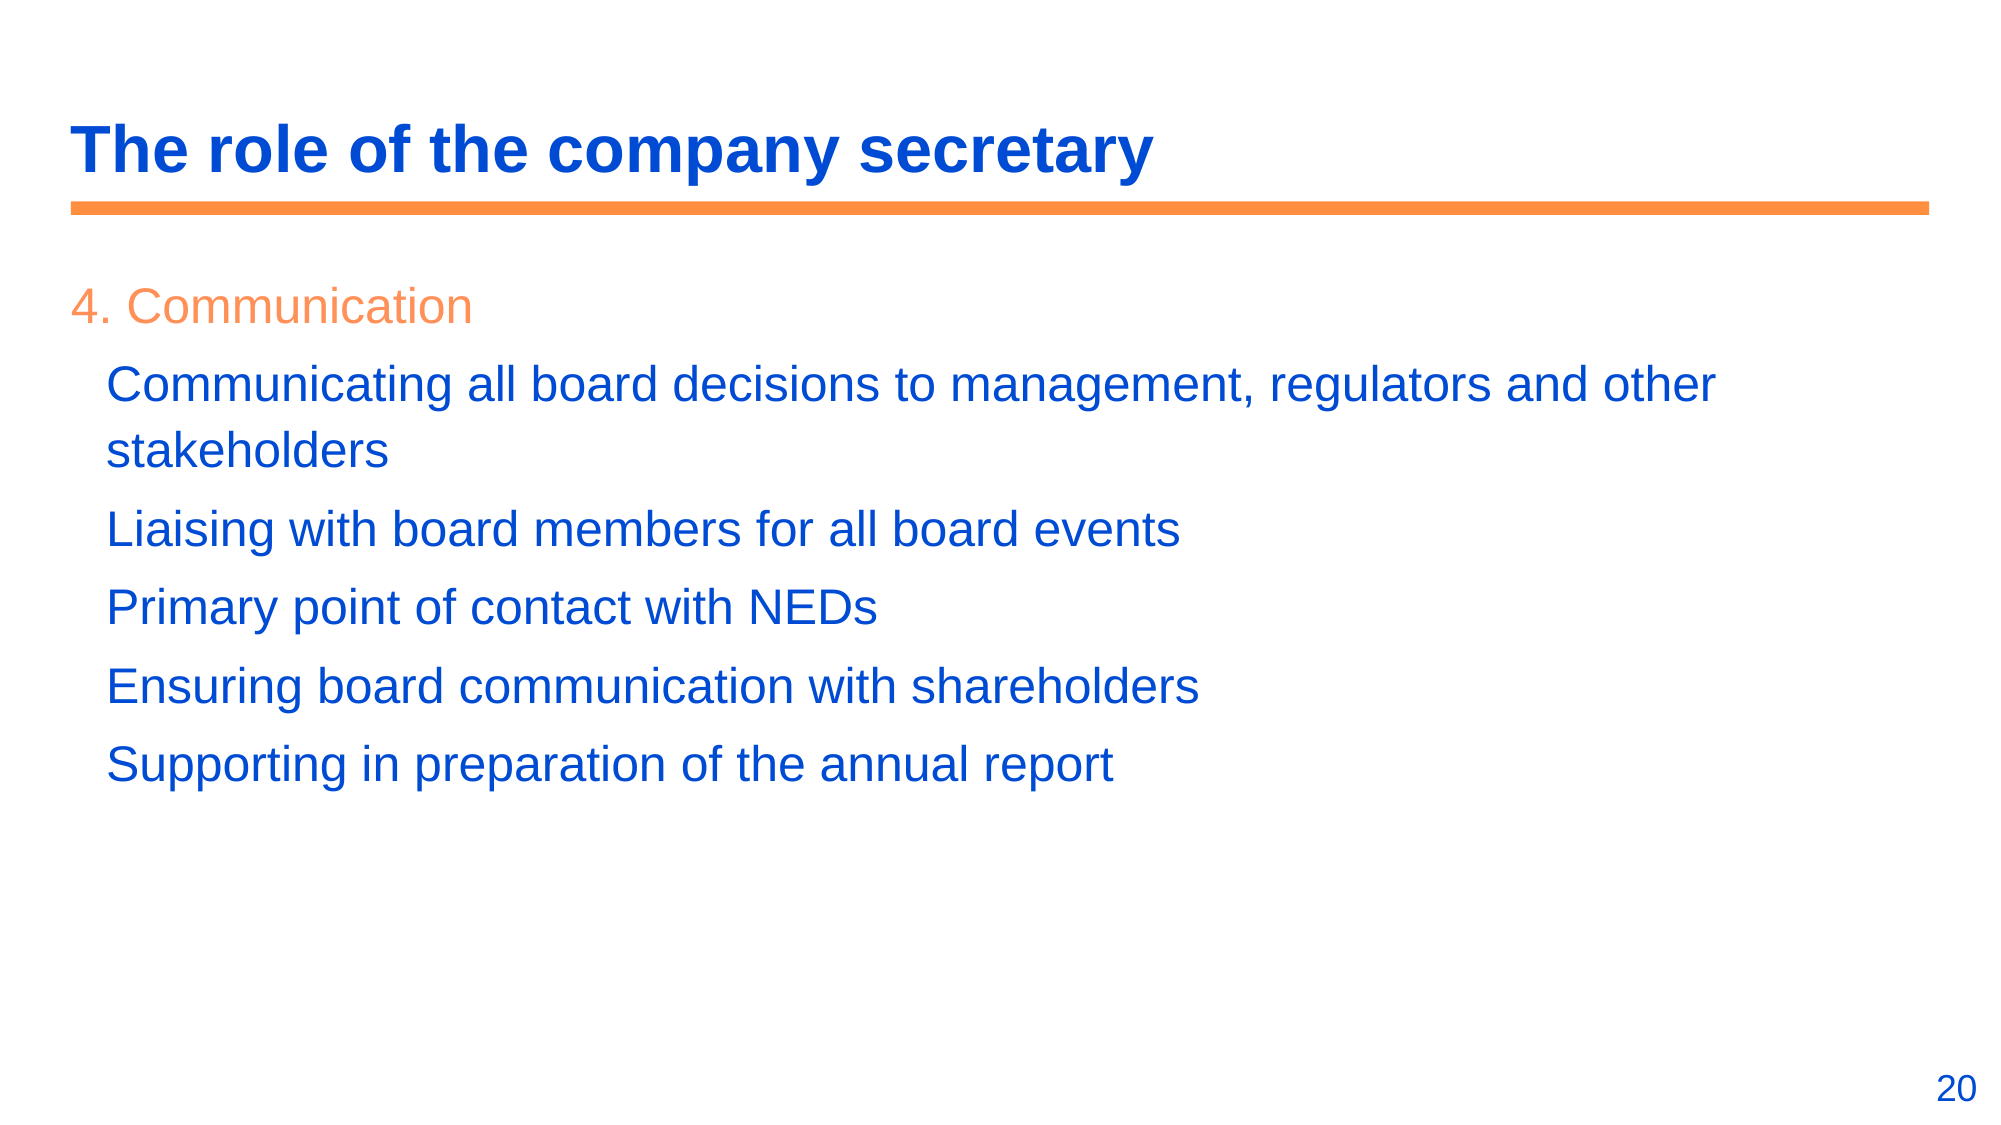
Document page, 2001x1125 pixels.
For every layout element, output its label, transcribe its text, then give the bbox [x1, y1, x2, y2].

title The role of the company secretary [70, 54, 1930, 187]
list 4. Communication Communicating all board decisions to management, regulators and other stakeholders Liaising with board members for all board events Primary point of contact with NEDs Ensuring board communication with shareholders Supporting in preparation of the annual report [70, 267, 1930, 1047]
